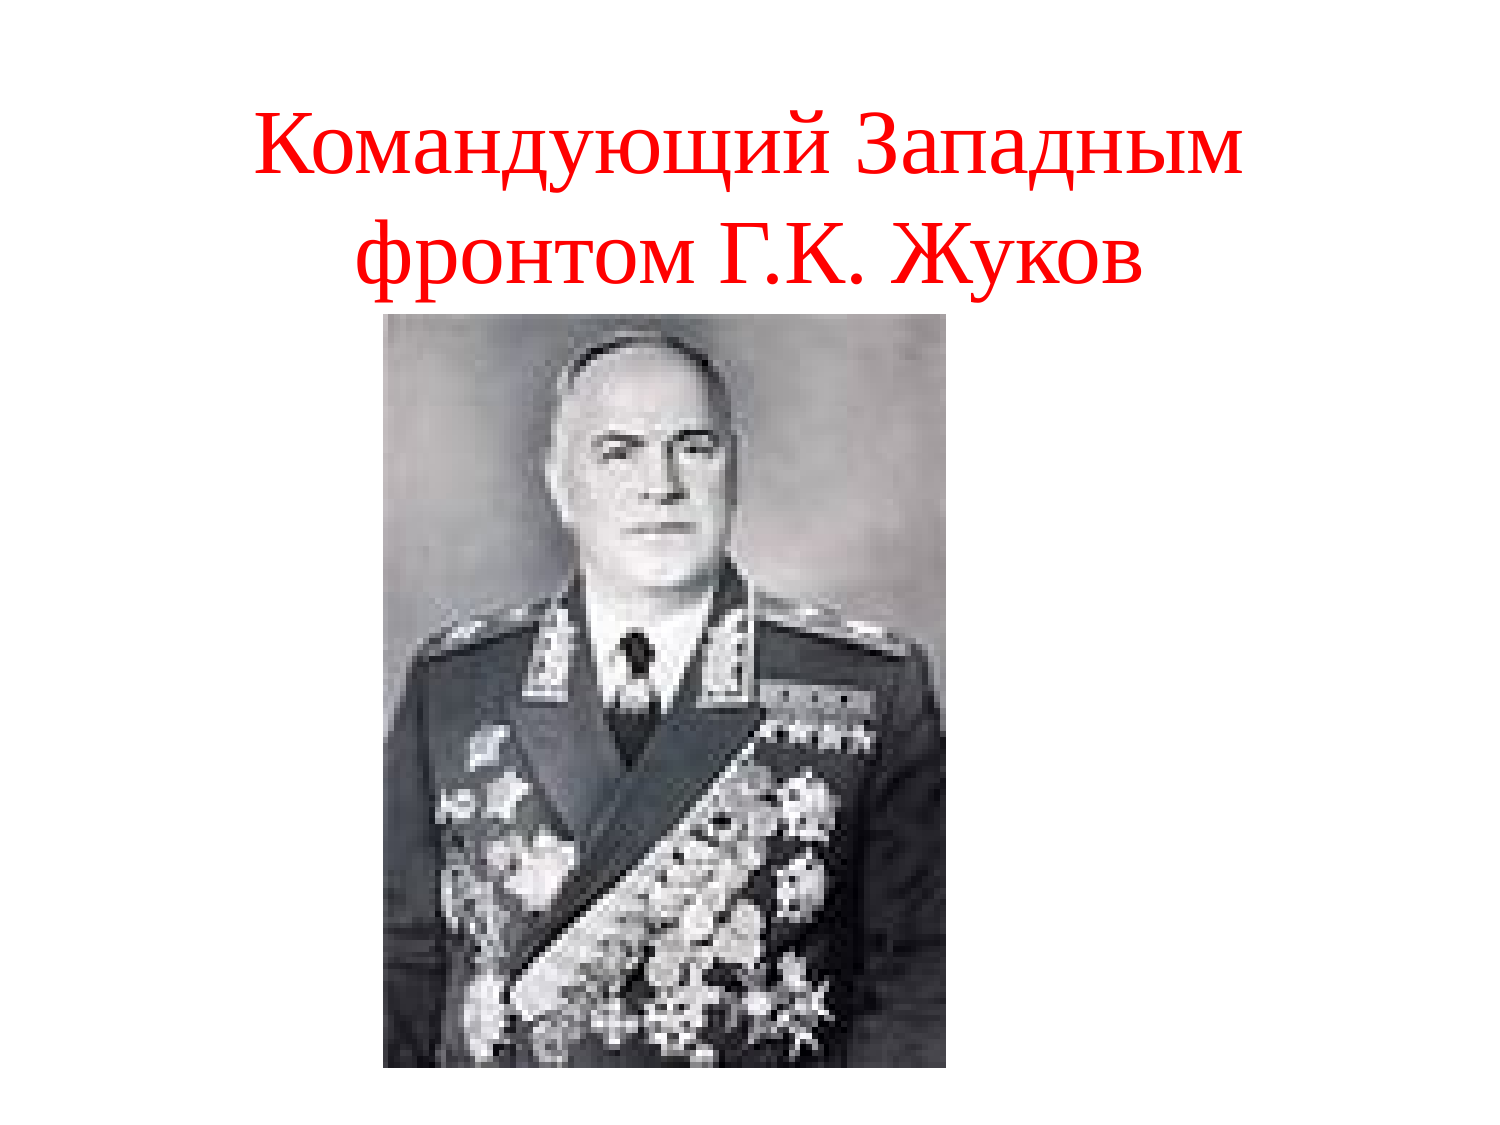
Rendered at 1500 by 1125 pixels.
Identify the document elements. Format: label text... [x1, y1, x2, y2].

picture [383, 314, 947, 1068]
title Командующий Западным фронтом Г.К. Жуков [75, 45, 1425, 339]
